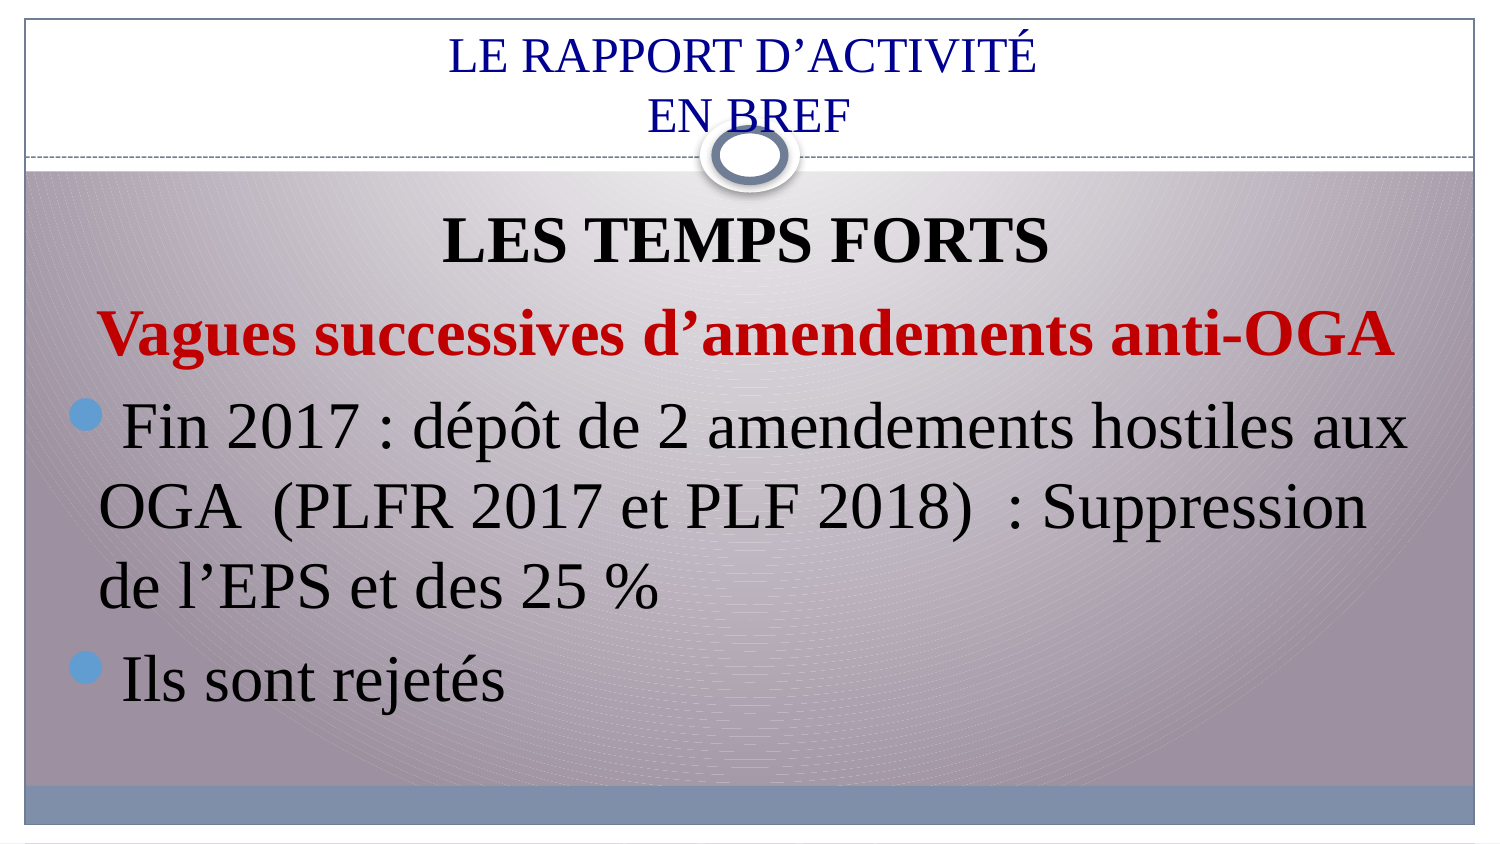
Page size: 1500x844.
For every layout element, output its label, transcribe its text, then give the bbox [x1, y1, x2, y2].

title LE RAPPORT D’ACTIVITÉ EN BREF [49, 27, 1450, 151]
list LES TEMPS FORTS Vagues successives d’amendements anti-OGA Fin 2017 : dépôt de 2 amendements hostiles aux OGA (PLFR 2017 et PLF 2018) : Suppression de l’EPS et des 25 % Ils sont rejetés [49, 187, 1445, 751]
